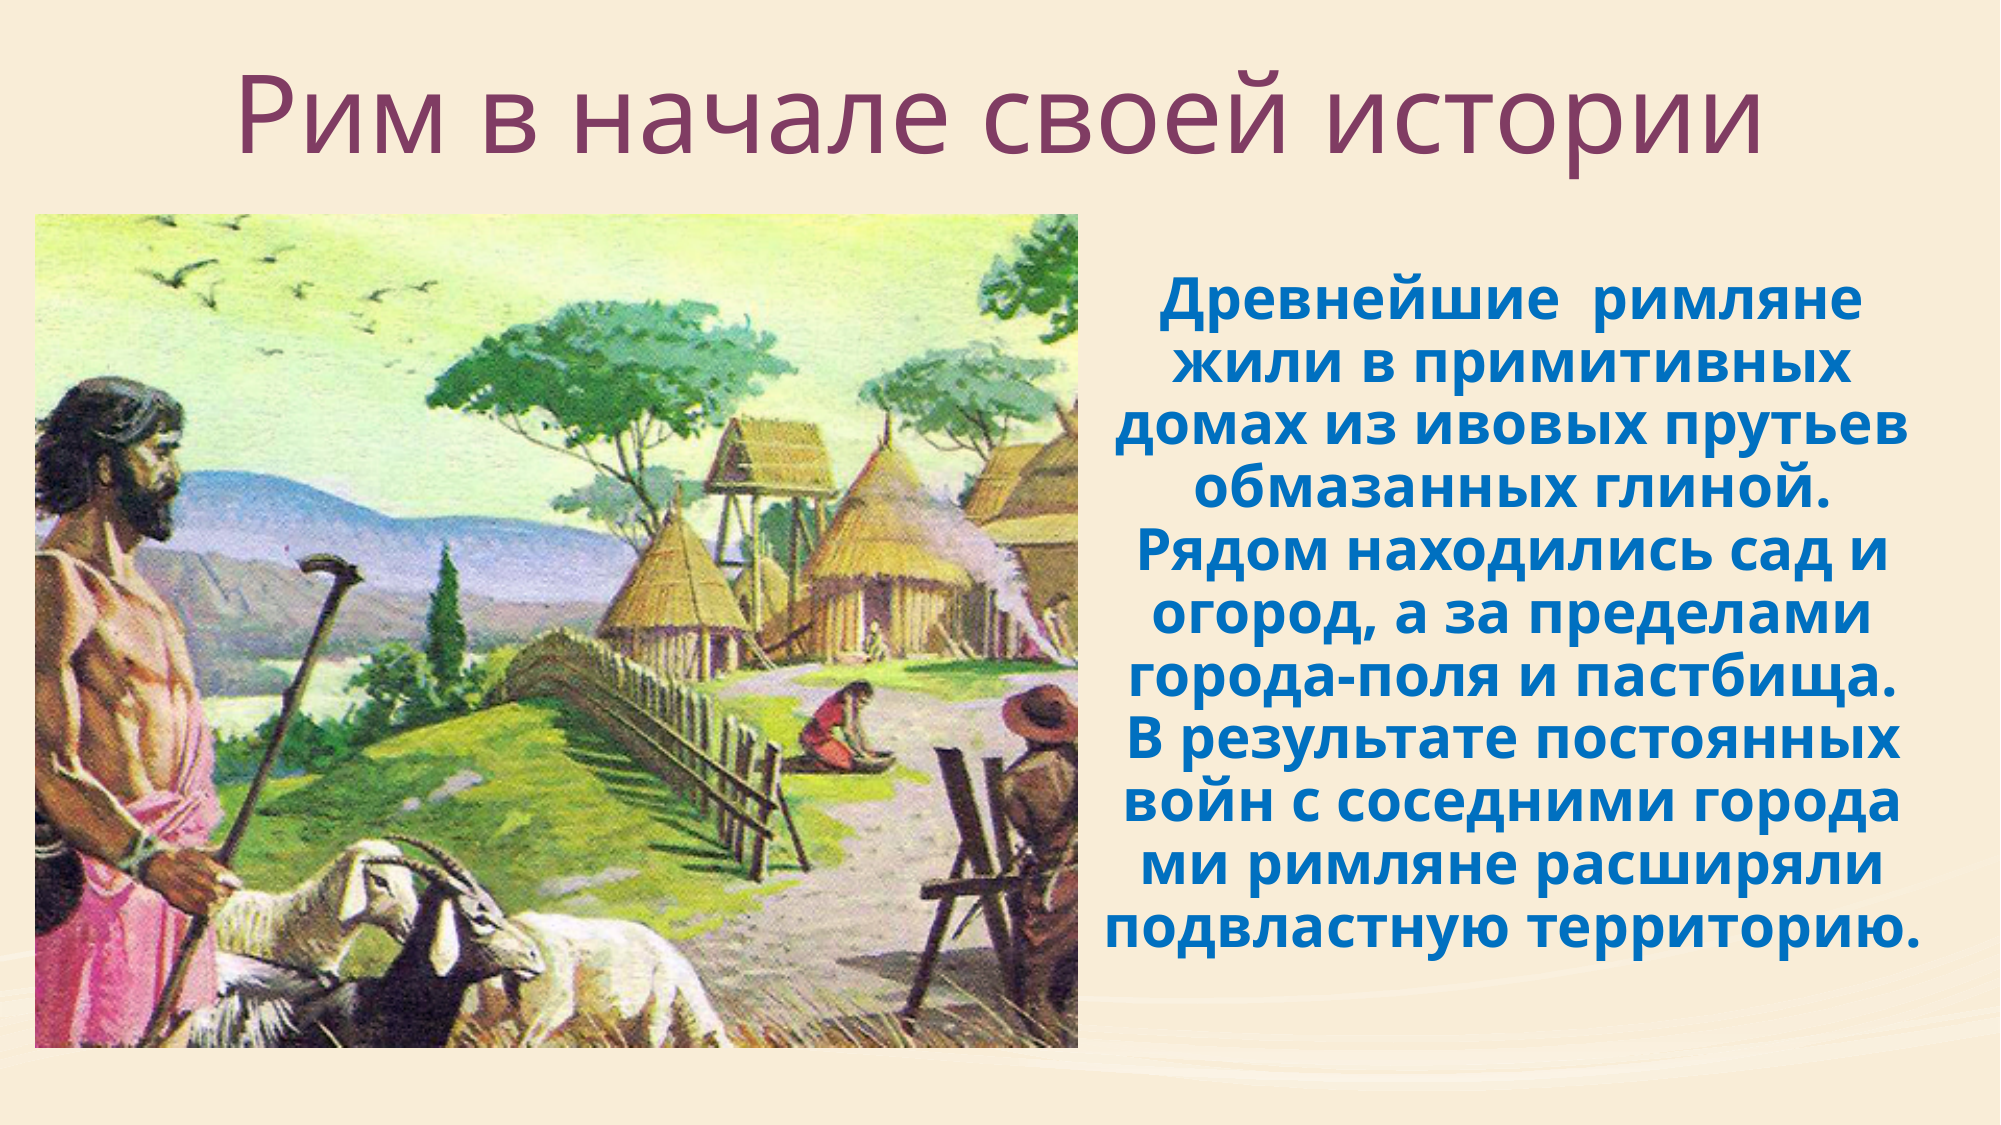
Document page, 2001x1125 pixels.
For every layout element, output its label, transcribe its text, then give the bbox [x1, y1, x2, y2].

title Рим в начале своей истории [212, 60, 1788, 183]
picture [35, 214, 1078, 1048]
list Древнейшие римляне жили в примитивных домах из ивовых прутьев обмазанных глиной. Рядом находились сад и огород, а за пределами города-поля и пастбища. В результате постоянных войн с соседними города ми римляне расширяли подвластную территорию. [1088, 261, 1938, 1072]
